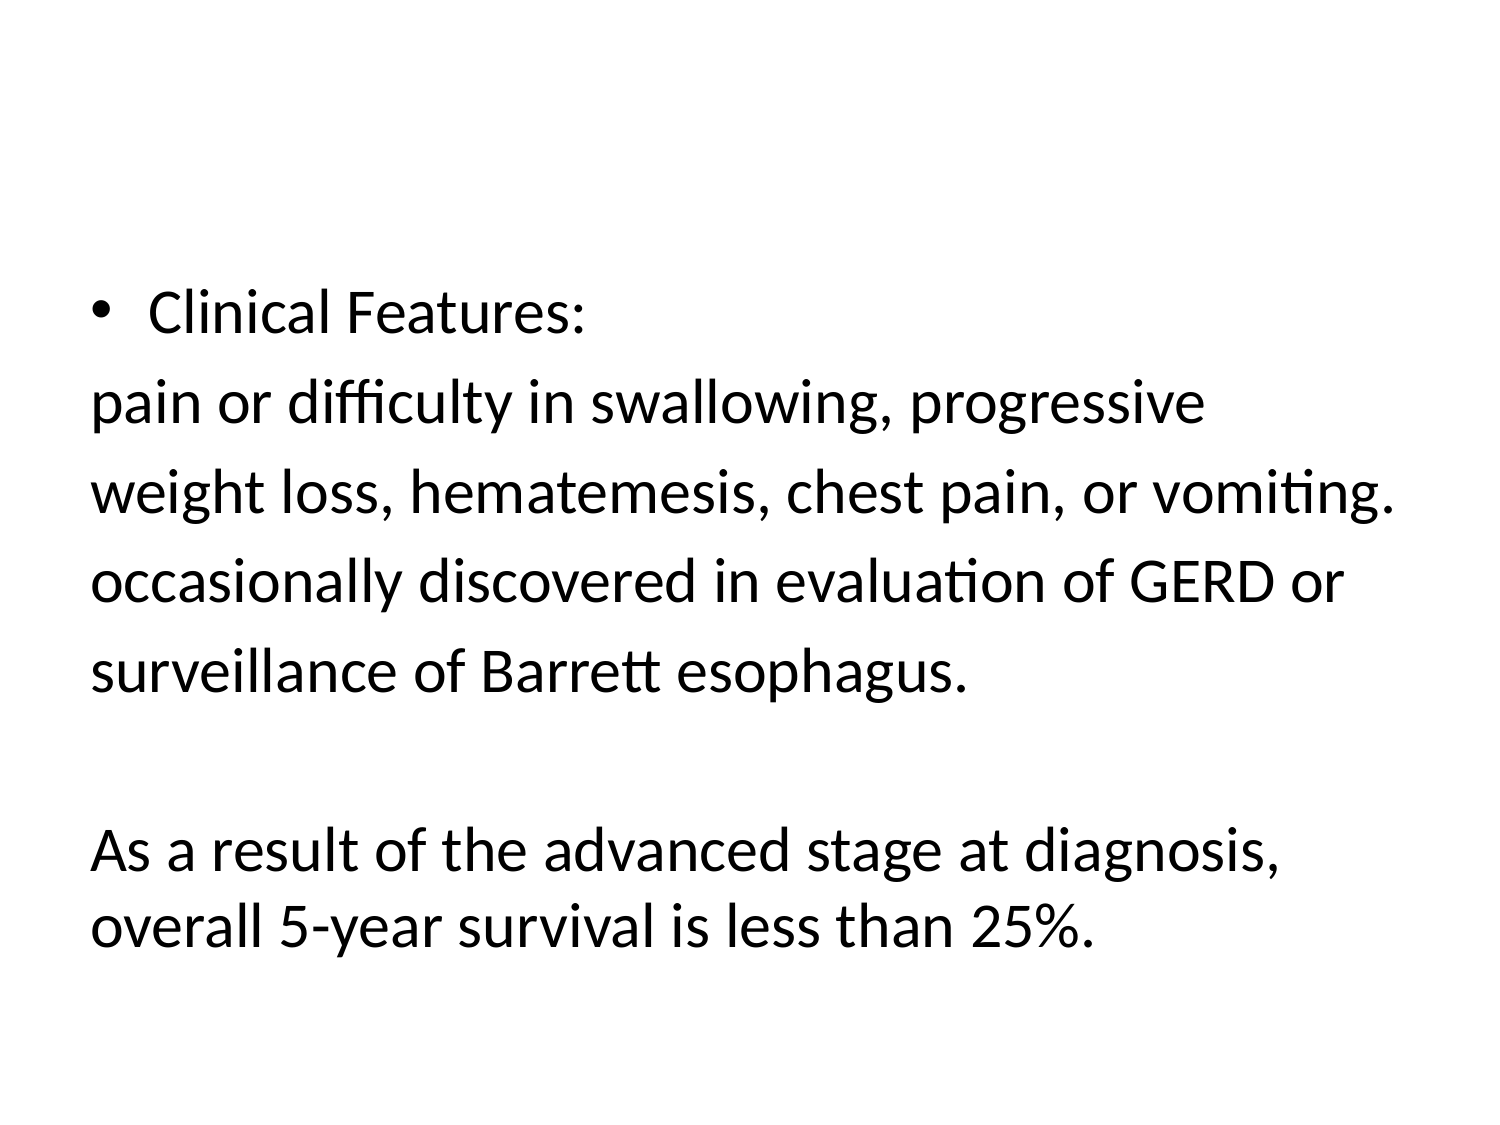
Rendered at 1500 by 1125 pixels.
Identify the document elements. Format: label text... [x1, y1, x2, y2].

list Clinical Features: pain or difficulty in swallowing, progressive weight loss, hematemesis, chest pain, or vomiting. occasionally discovered in evaluation of GERD or surveillance of Barrett esophagus. As a result of the advanced stage at diagnosis, overall 5-year survival is less than 25%. [75, 262, 1425, 1005]
